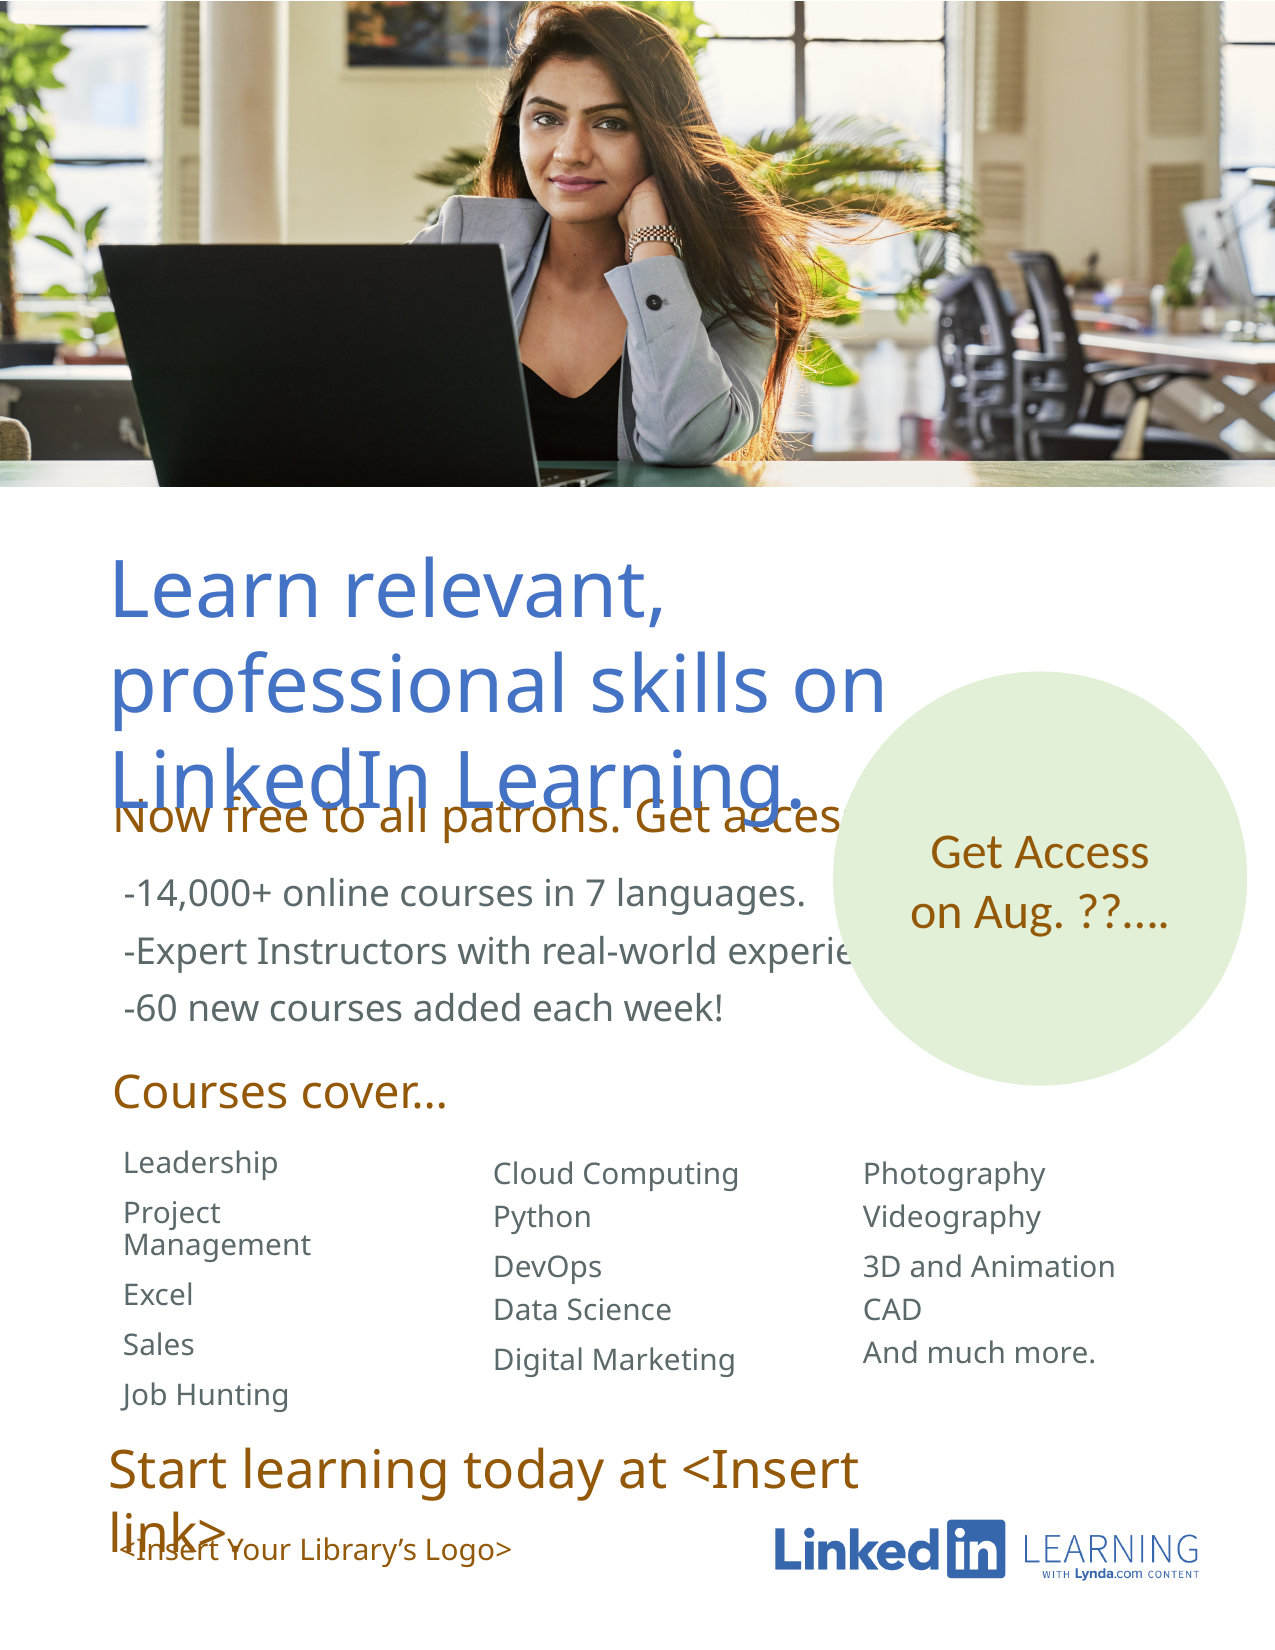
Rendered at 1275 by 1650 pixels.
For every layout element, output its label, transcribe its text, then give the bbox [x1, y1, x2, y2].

list -14,000+ online courses in 7 languages. -Expert Instructors with real-world experience. -60 new courses added each week! [108, 867, 906, 1038]
text_box Start learning today at <Insert link>. [105, 1432, 949, 1567]
picture [769, 1517, 1203, 1581]
text_box Photography Videography 3D and Animation CAD And much more. [848, 1141, 1144, 1387]
text_box Get Access on Aug. ??…. [833, 671, 1248, 1086]
text_box <Insert Your Library’s Logo> [115, 1527, 638, 1571]
text_box Learn relevant, professional skills on LinkedIn Learning. [105, 534, 1141, 828]
text_box Courses cover… [108, 1058, 1128, 1122]
picture [0, 1, 1275, 487]
text_box Cloud Computing Python DevOps Data Science Digital Marketing [478, 1141, 774, 1388]
text_box Now free to all patrons. Get access to: [108, 828, 839, 845]
text_box Leadership Project Management Excel Sales Job Hunting [108, 1141, 404, 1387]
